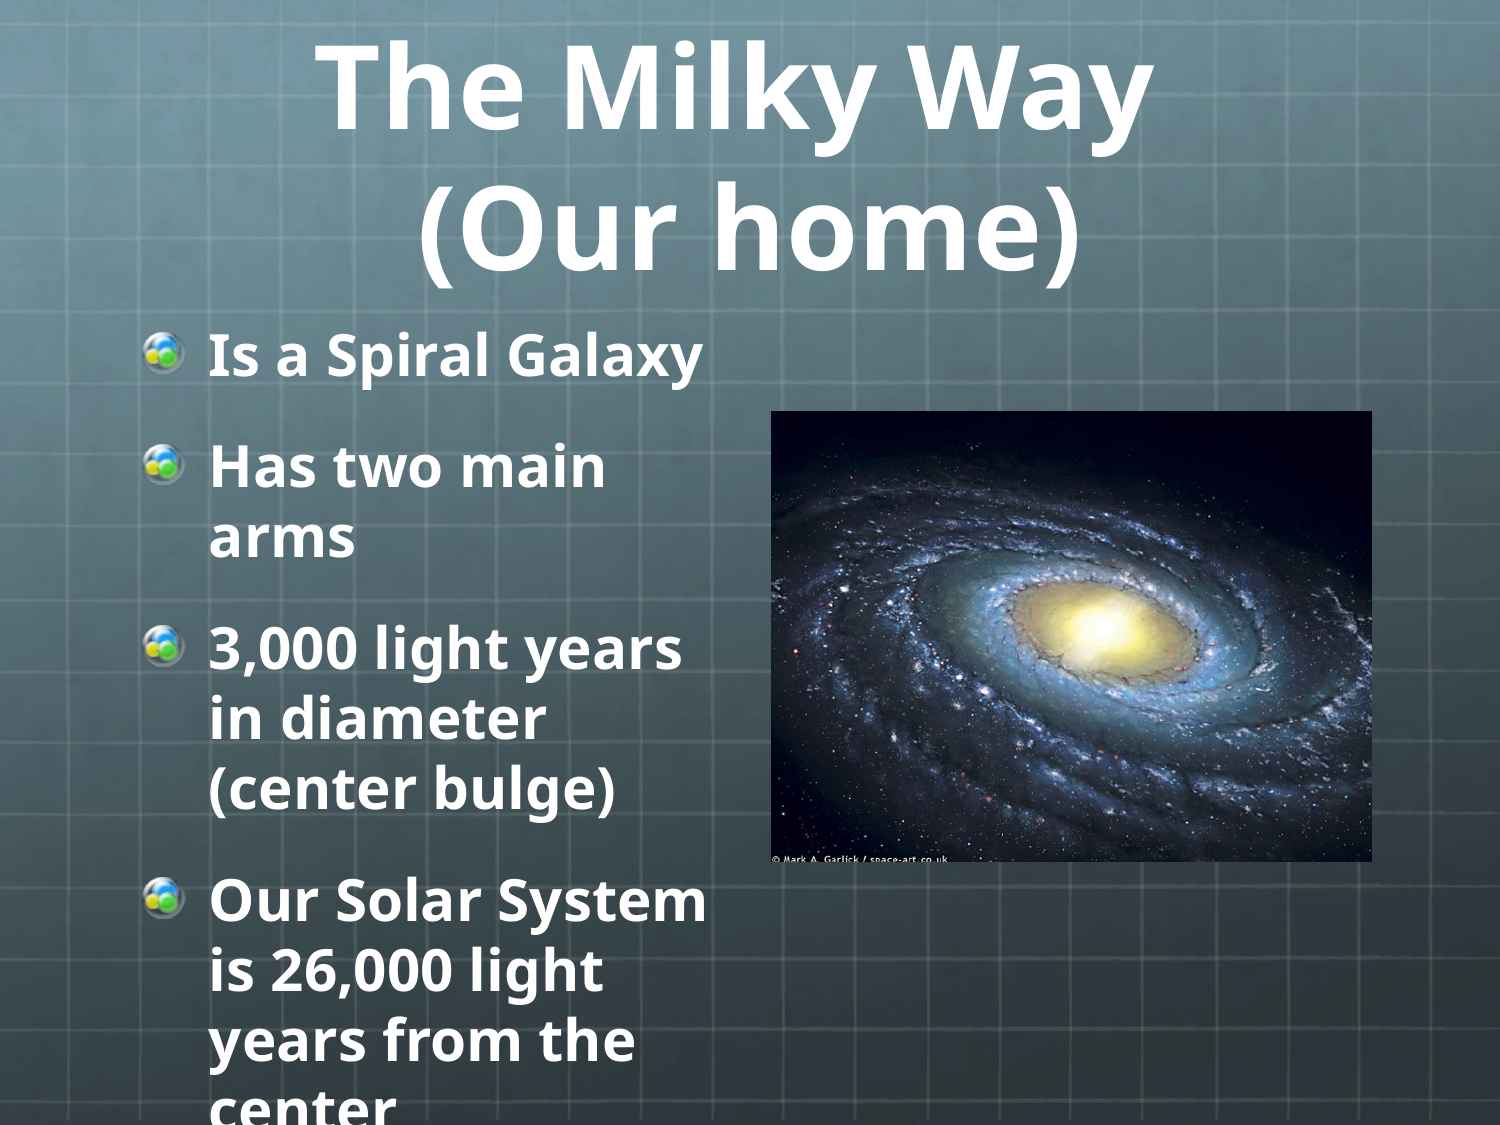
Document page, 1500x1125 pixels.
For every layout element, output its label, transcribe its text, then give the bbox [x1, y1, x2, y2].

picture [0, 0, 1500, 1125]
list Is a Spiral Galaxy Has two main arms 3,000 light years in diameter (center bulge) Our Solar System is 26,000 light years from the center [127, 310, 728, 963]
title The Milky Way (Our home) [127, 17, 1372, 289]
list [771, 410, 1373, 862]
